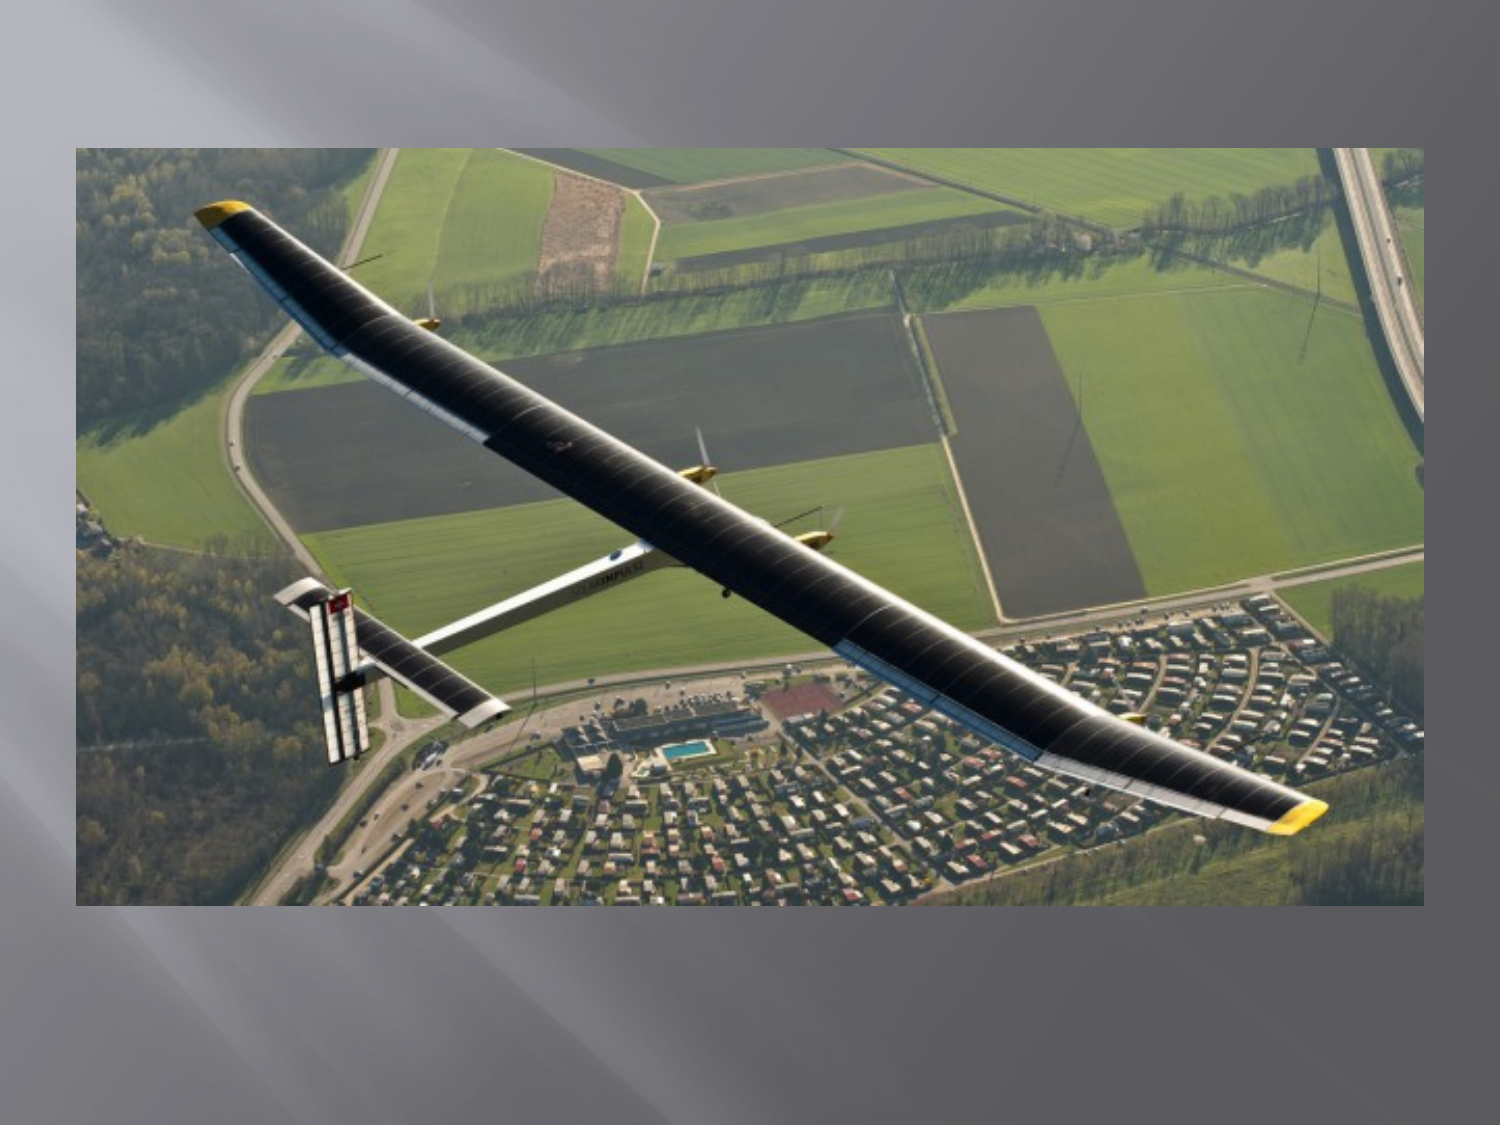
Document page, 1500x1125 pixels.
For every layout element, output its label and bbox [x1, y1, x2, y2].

picture [76, 148, 1424, 906]
